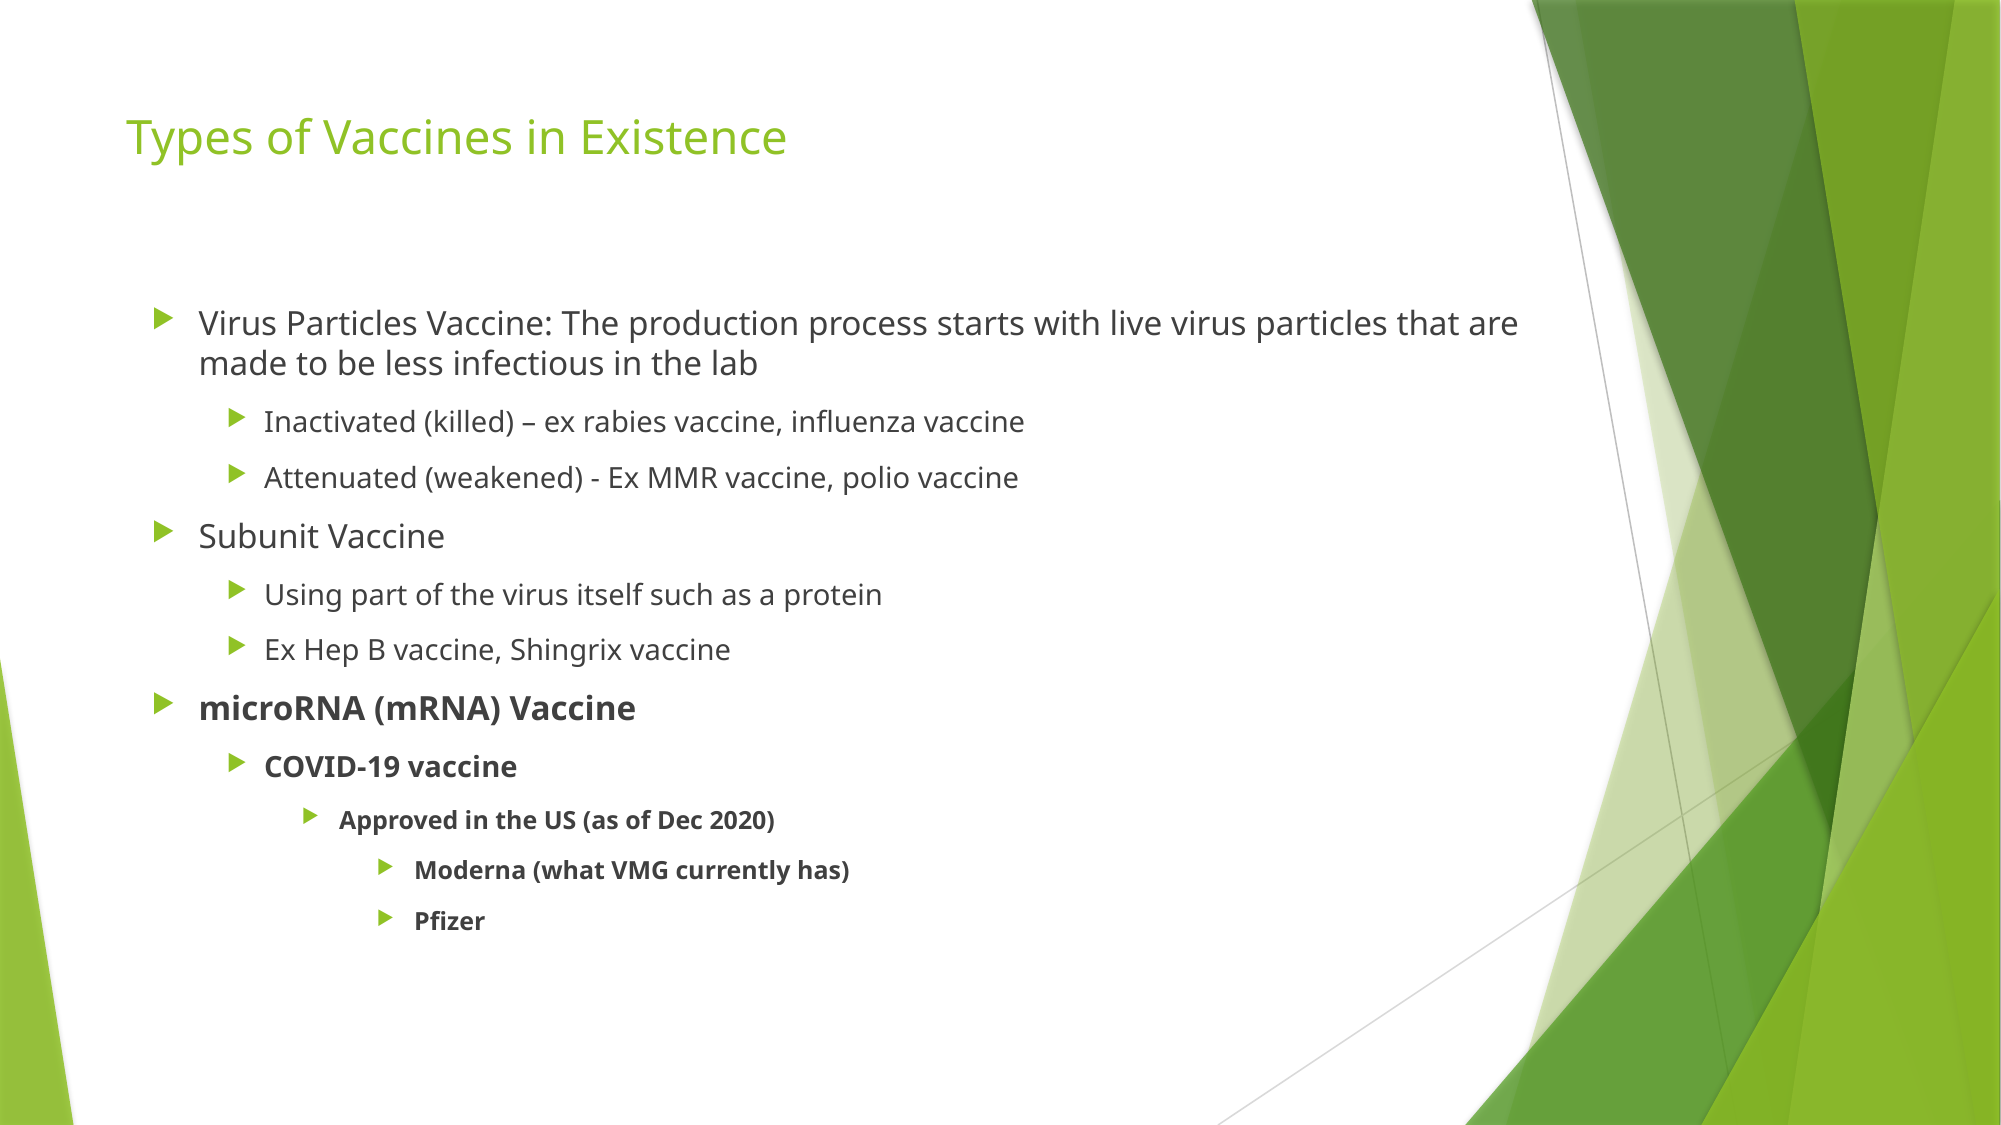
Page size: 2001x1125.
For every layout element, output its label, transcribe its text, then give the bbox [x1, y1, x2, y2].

title Types of Vaccines in Existence [111, 99, 1522, 229]
list Virus Particles Vaccine: The production process starts with live virus particles that are made to be less infectious in the lab Inactivated (killed) – ex rabies vaccine, influenza vaccine Attenuated (weakened) - Ex MMR vaccine, polio vaccine Subunit Vaccine Using part of the virus itself such as a protein Ex Hep B vaccine, Shingrix vaccine microRNA (mRNA) Vaccine COVID-19 vaccine Approved in the US (as of Dec 2020) Moderna (what VMG currently has) Pfizer [61, 229, 1592, 1018]
